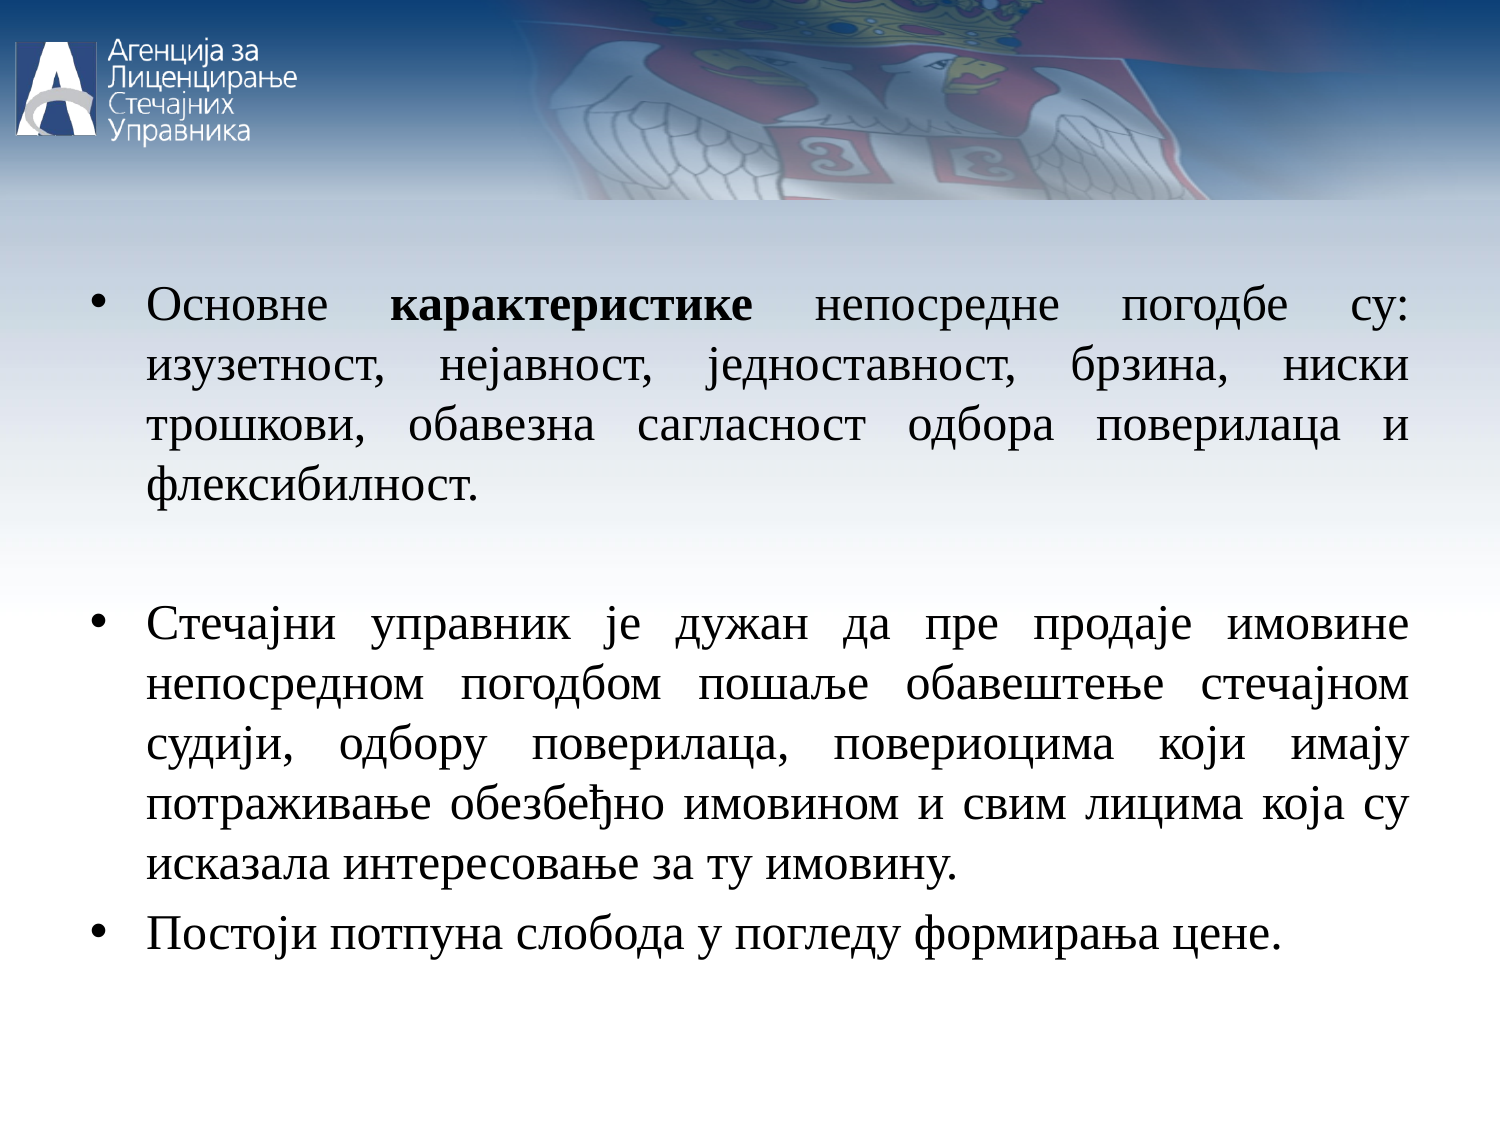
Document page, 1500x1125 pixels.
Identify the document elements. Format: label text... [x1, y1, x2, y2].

list Основне карактеристике непосредне погодбе су: изузетност, нејавност, једноставност, брзина, ниски трошкови, обавезна сагласност одбора поверилаца и флексибилност. Стечајни управник је дужан да пре продаје имовине непосредном погодбом пошаље обавештење стечајном судији, одбору поверилаца, повериоцима који имају потраживање обезбеђно имовином и свим лицима која су исказала интересовање за ту имовину. Постоји потпуна слобода у погледу формирања цене. [75, 262, 1425, 1005]
picture [0, 0, 1500, 1113]
